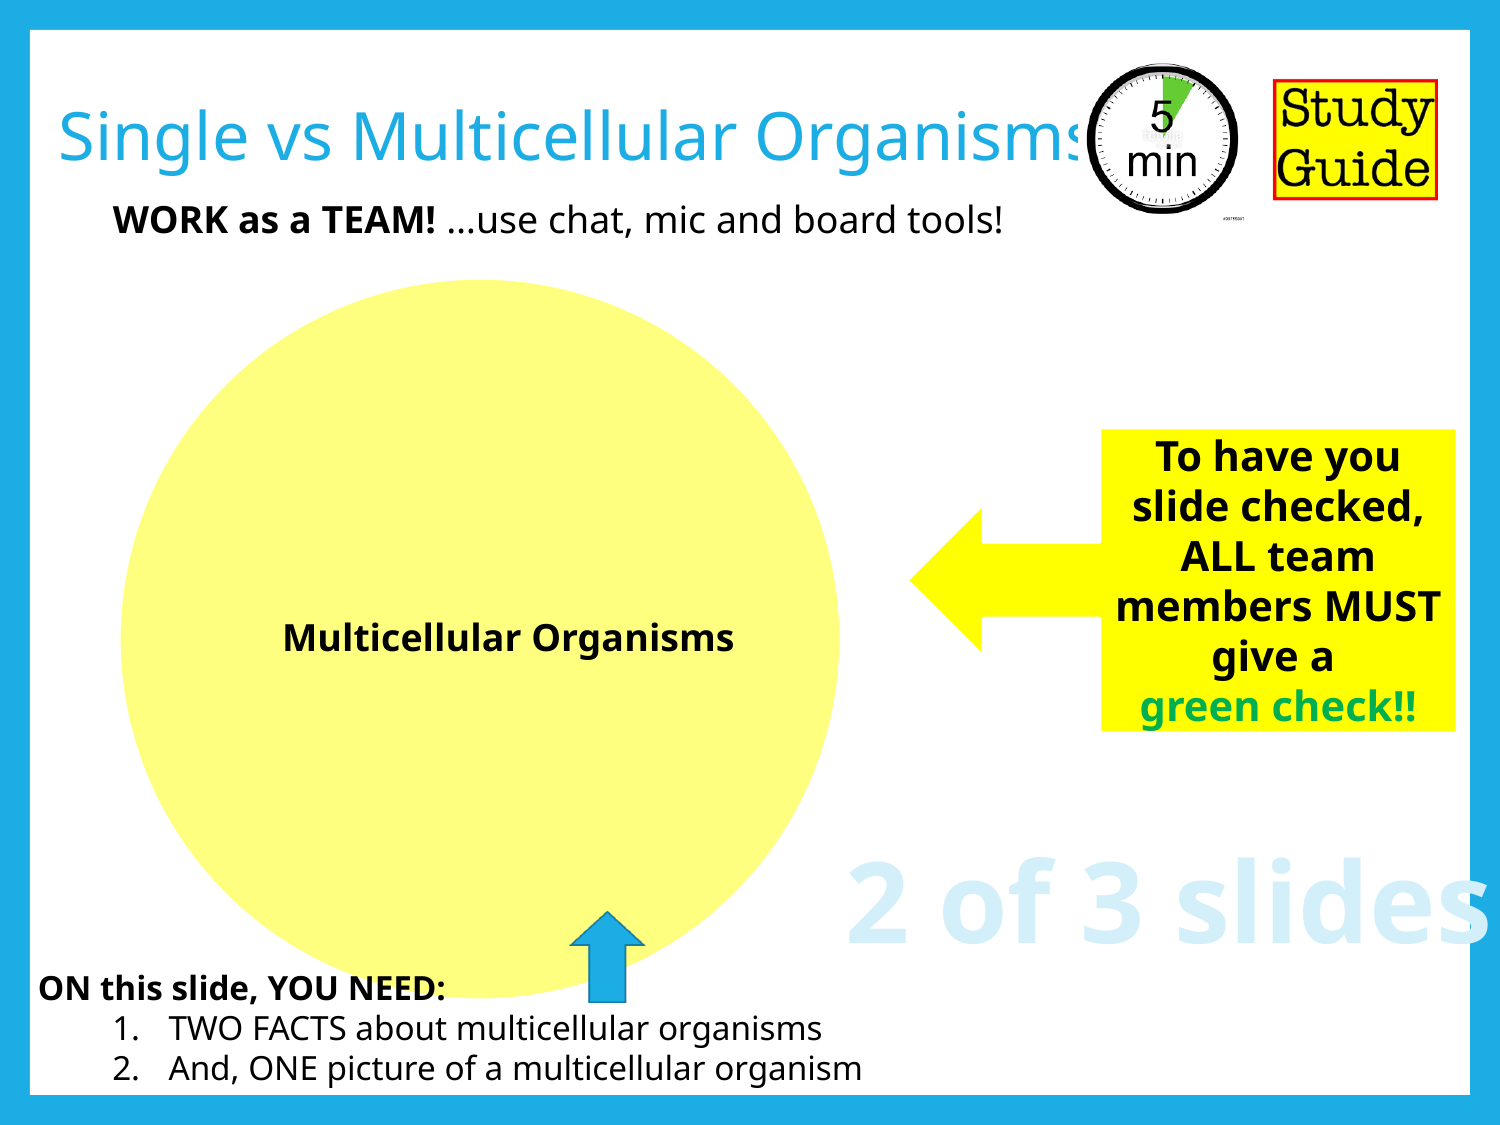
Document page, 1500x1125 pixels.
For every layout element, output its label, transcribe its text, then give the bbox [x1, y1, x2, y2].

picture [1078, 55, 1246, 223]
picture [568, 909, 647, 1003]
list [87, 277, 842, 1001]
title Single vs Multicellular Organisms [43, 27, 1259, 250]
picture [1272, 76, 1438, 201]
text_box WORK as a TEAM! …use chat, mic and board tools! [98, 188, 1040, 249]
text_box 2 of 3 slides [846, 823, 1500, 974]
text_box To have you slide checked, ALL team members MUST give a green check!! [906, 426, 1459, 735]
text_box ON this slide, YOU NEED: TWO FACTS about multicellular organisms And, ONE picture of a multicellular organism [23, 959, 1389, 1095]
